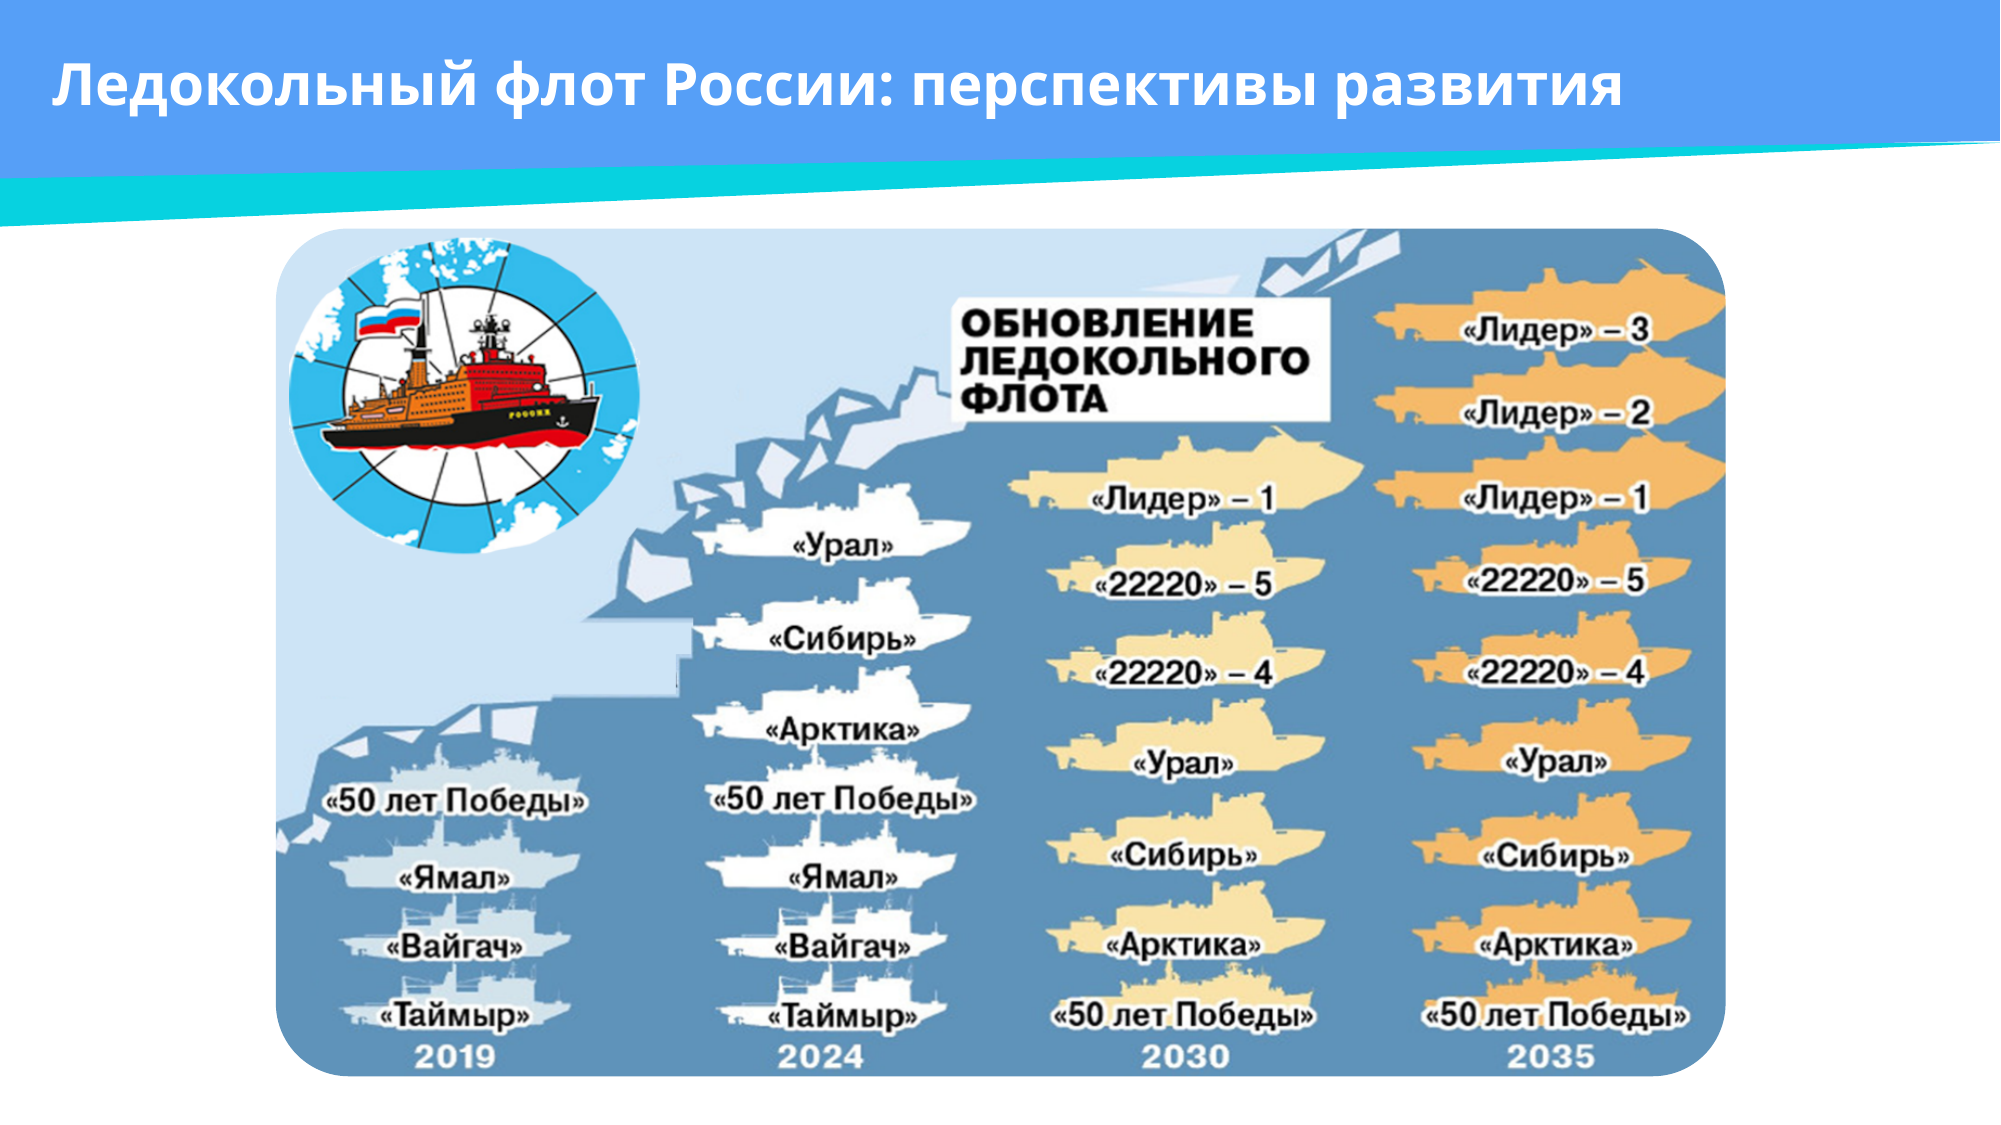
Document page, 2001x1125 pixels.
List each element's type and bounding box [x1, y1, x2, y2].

picture [275, 228, 1726, 1077]
text_box [0, 0, 2000, 227]
